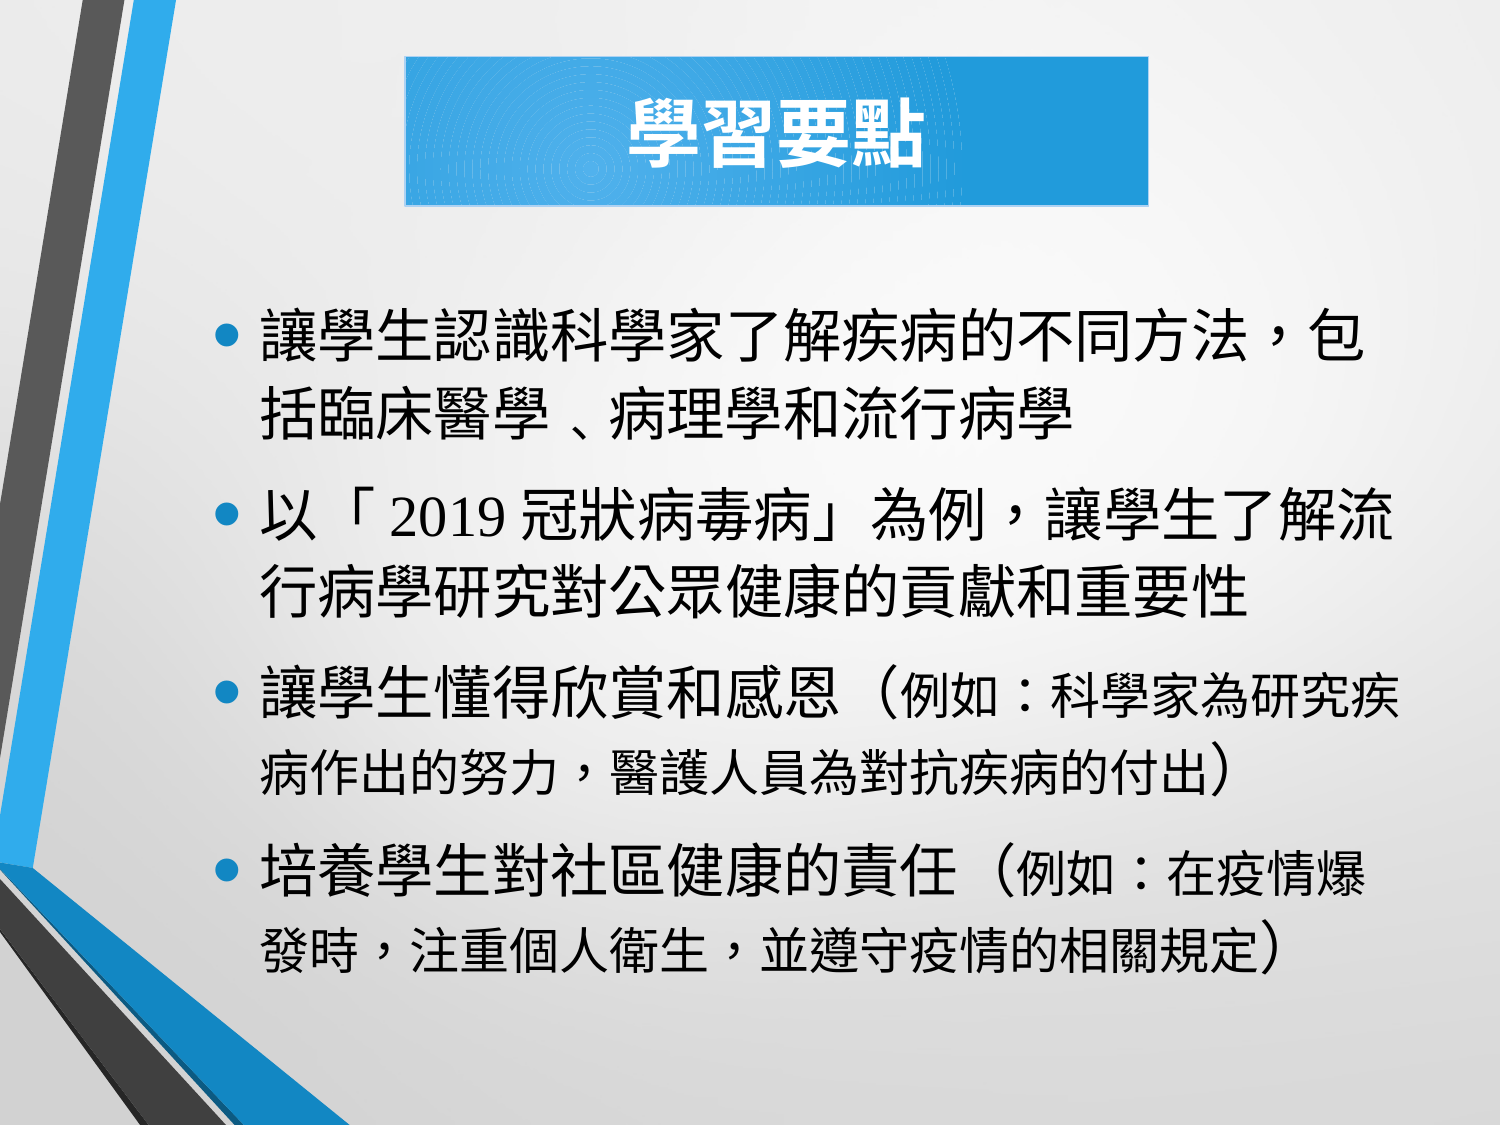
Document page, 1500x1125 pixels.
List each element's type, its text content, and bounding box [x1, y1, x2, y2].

list 讓學生認識科學家了解疾病的不同方法，包括臨床醫學﹑病理學和流行病學 以「2019冠狀病毒病」為例，讓學生了解流行病學研究對公眾健康的貢獻和重要性 讓學生懂得欣賞和感恩（例如：科學家為研究疾病作出的努力，醫護人員為對抗疾病的付出） 培養學生對社區健康的責任（例如：在疫情爆發時，注重個人衛生，並遵守疫情的相關規定） [122, 210, 1432, 1063]
title 學習要點 [404, 56, 1149, 207]
